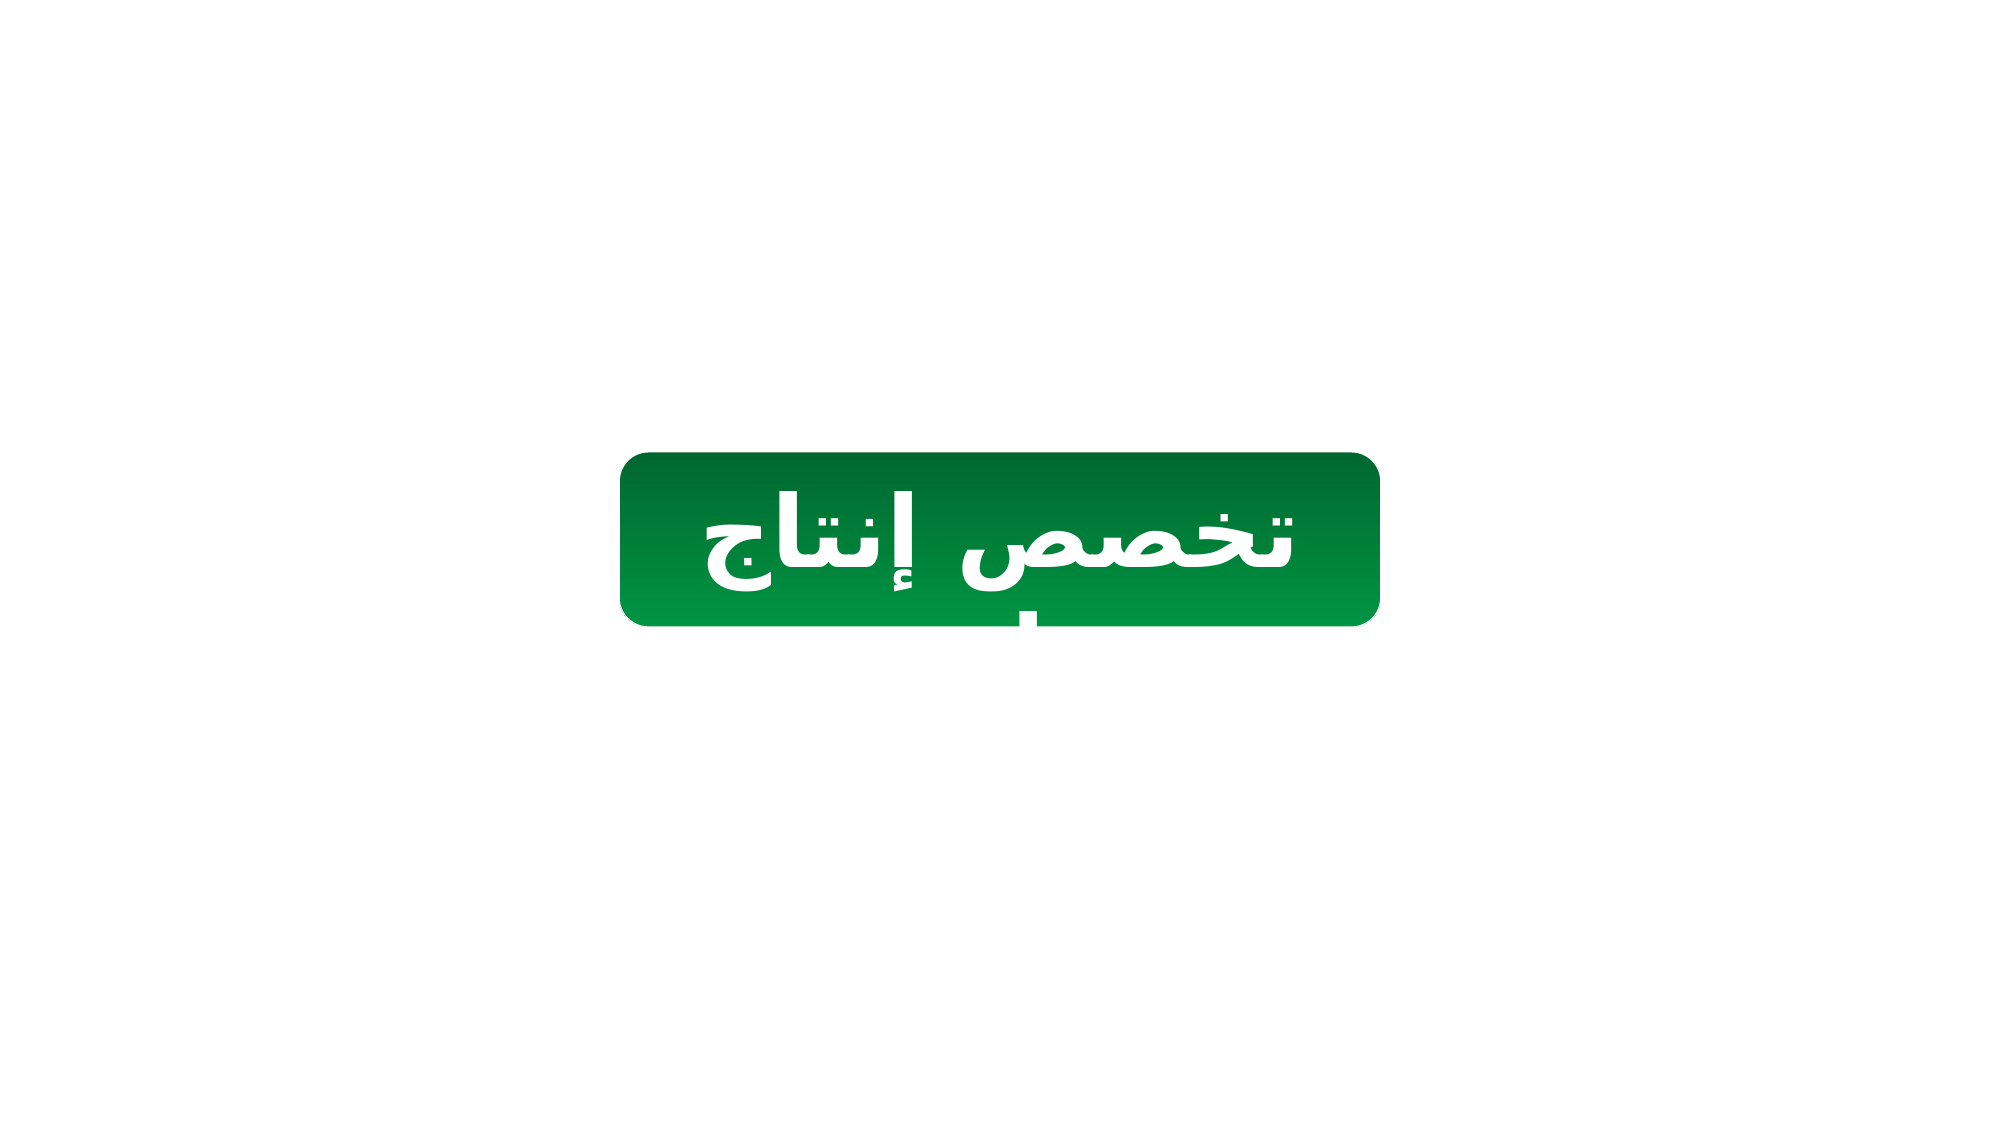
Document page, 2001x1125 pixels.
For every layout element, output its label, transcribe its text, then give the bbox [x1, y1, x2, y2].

text_box تخصص إنتاج نباتي [618, 451, 1382, 628]
